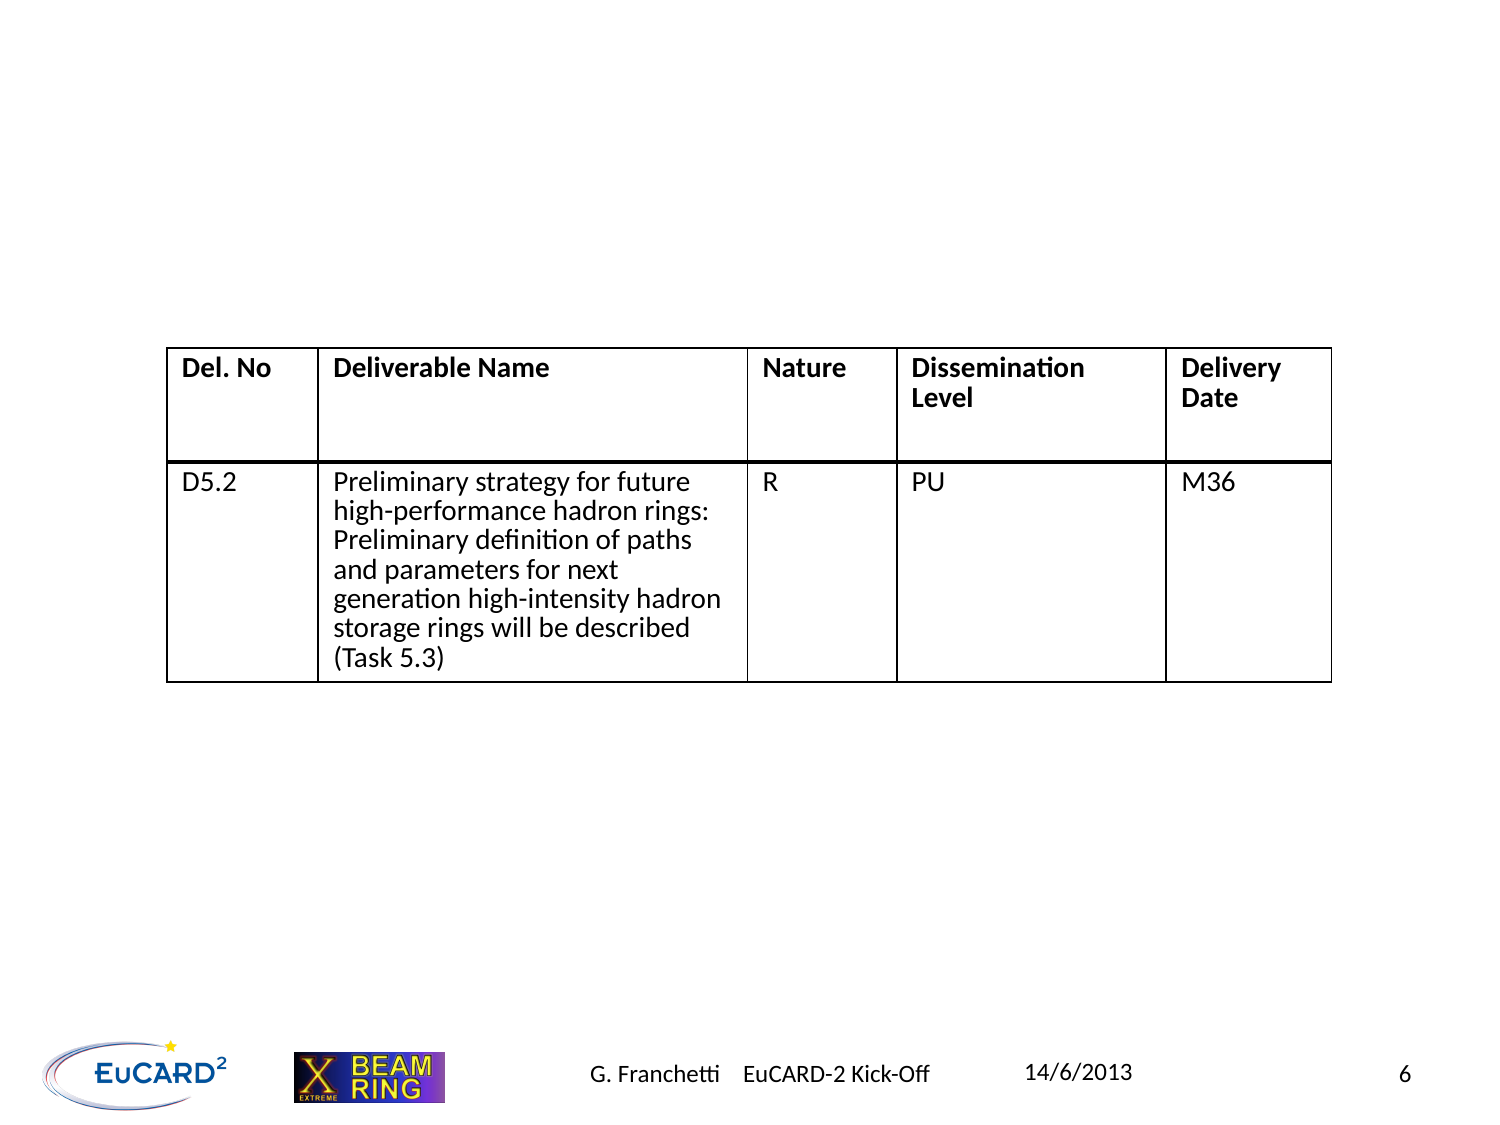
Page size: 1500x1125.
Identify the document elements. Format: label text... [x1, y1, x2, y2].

slide_number 6 [1305, 1042, 1427, 1103]
table_cell D5.2 [168, 464, 317, 681]
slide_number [1009, 1040, 1190, 1100]
table_header Del. No [168, 349, 317, 460]
table_cell R [748, 464, 896, 681]
footer G. Franchetti EuCARD-2 Kick-Off [511, 1042, 1010, 1103]
table_cell Preliminary strategy for future high-performance hadron rings: Preliminary definition of paths and parameters for next generation high-intensity hadron storage rings will be described (Task 5.3) [319, 464, 747, 681]
table_cell PU [898, 464, 1165, 681]
table_header Deliverable Name [319, 349, 747, 460]
table_header Dissemination Level [898, 349, 1165, 460]
table_header Nature [748, 349, 896, 460]
table_cell M36 [1167, 464, 1331, 681]
table_header Delivery Date [1167, 349, 1331, 460]
picture [294, 1052, 445, 1103]
picture [40, 1038, 231, 1112]
